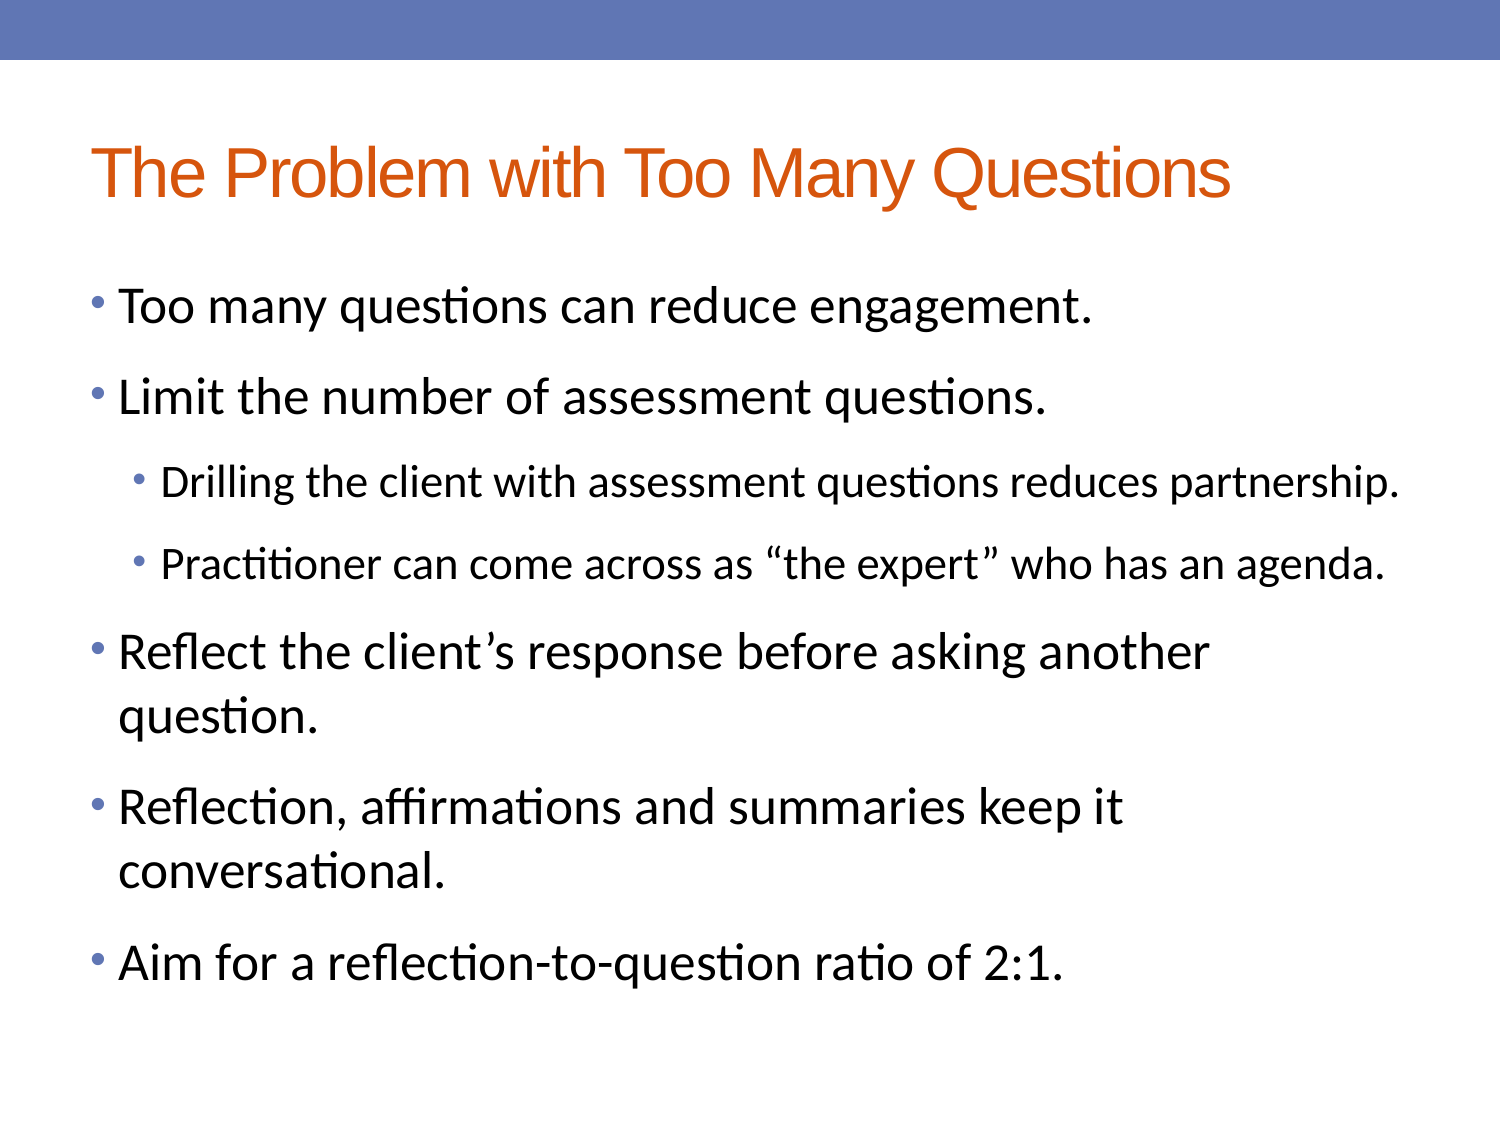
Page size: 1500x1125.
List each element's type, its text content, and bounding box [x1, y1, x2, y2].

list Too many questions can reduce engagement. Limit the number of assessment questions. Drilling the client with assessment questions reduces partnership. Practitioner can come across as “the expert” who has an agenda. Reflect the client’s response before asking another question. Reflection, affirmations and summaries keep it conversational. Aim for a reflection-to-question ratio of 2:1. [75, 262, 1425, 1063]
title The Problem with Too Many Questions [75, 87, 1425, 250]
